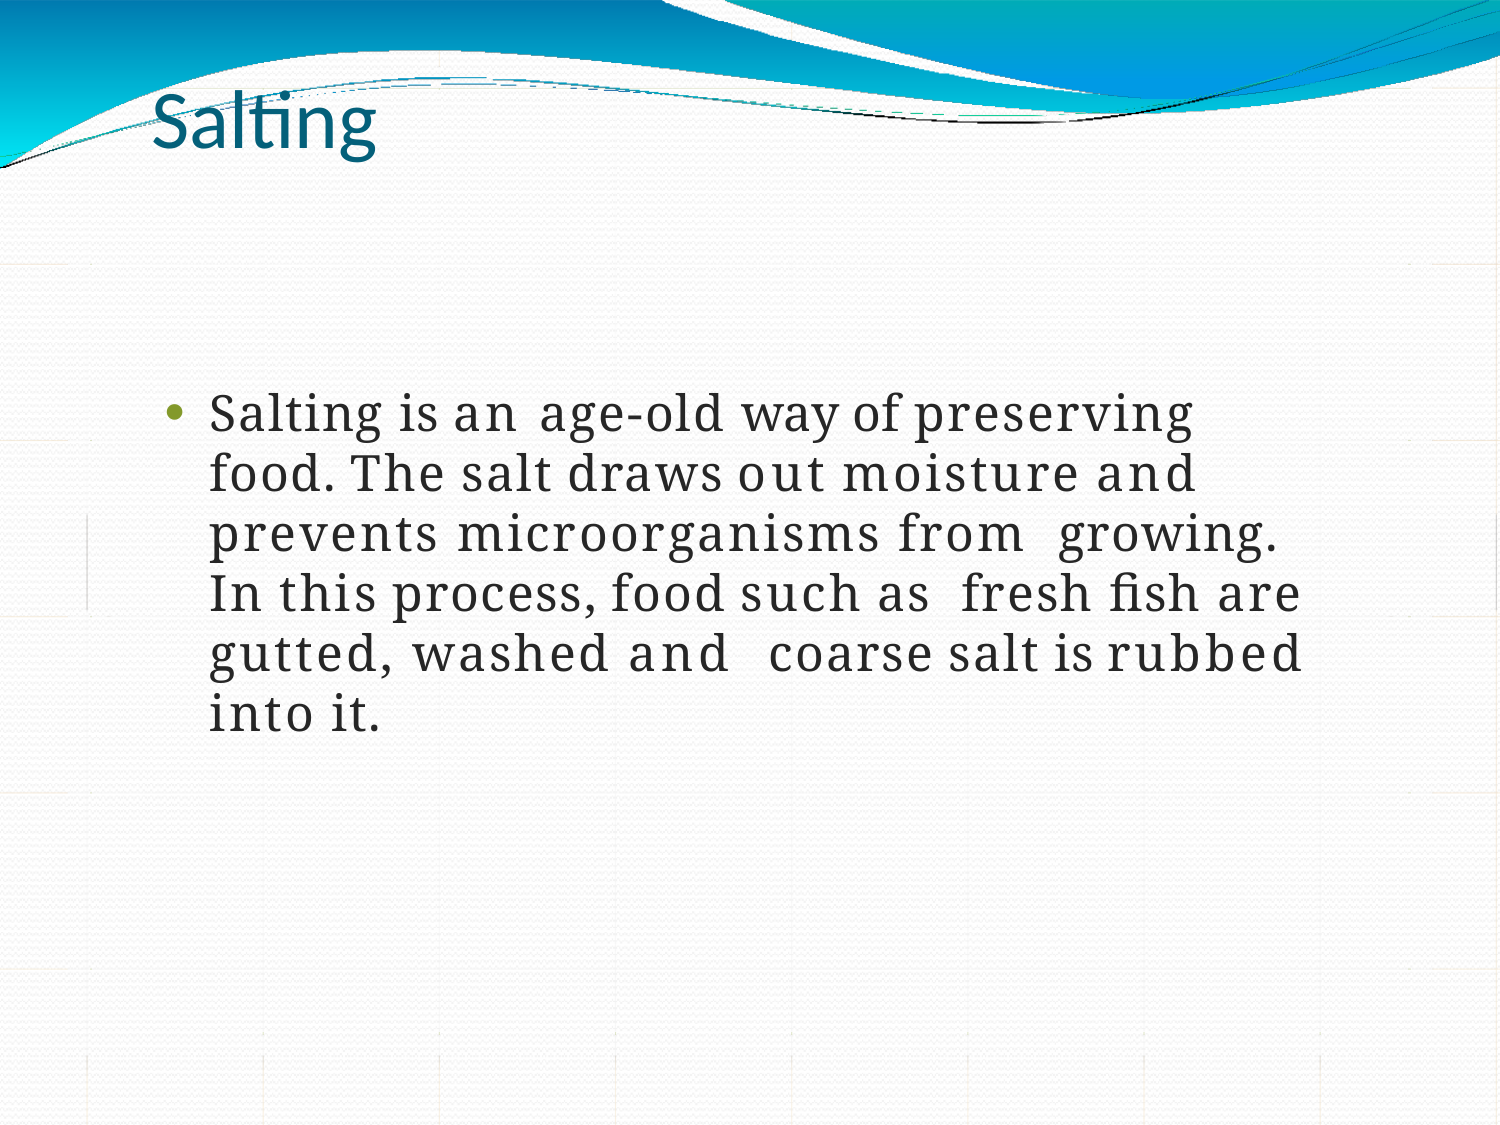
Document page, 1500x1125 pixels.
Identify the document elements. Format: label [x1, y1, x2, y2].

text_box [0, 0, 1500, 1125]
